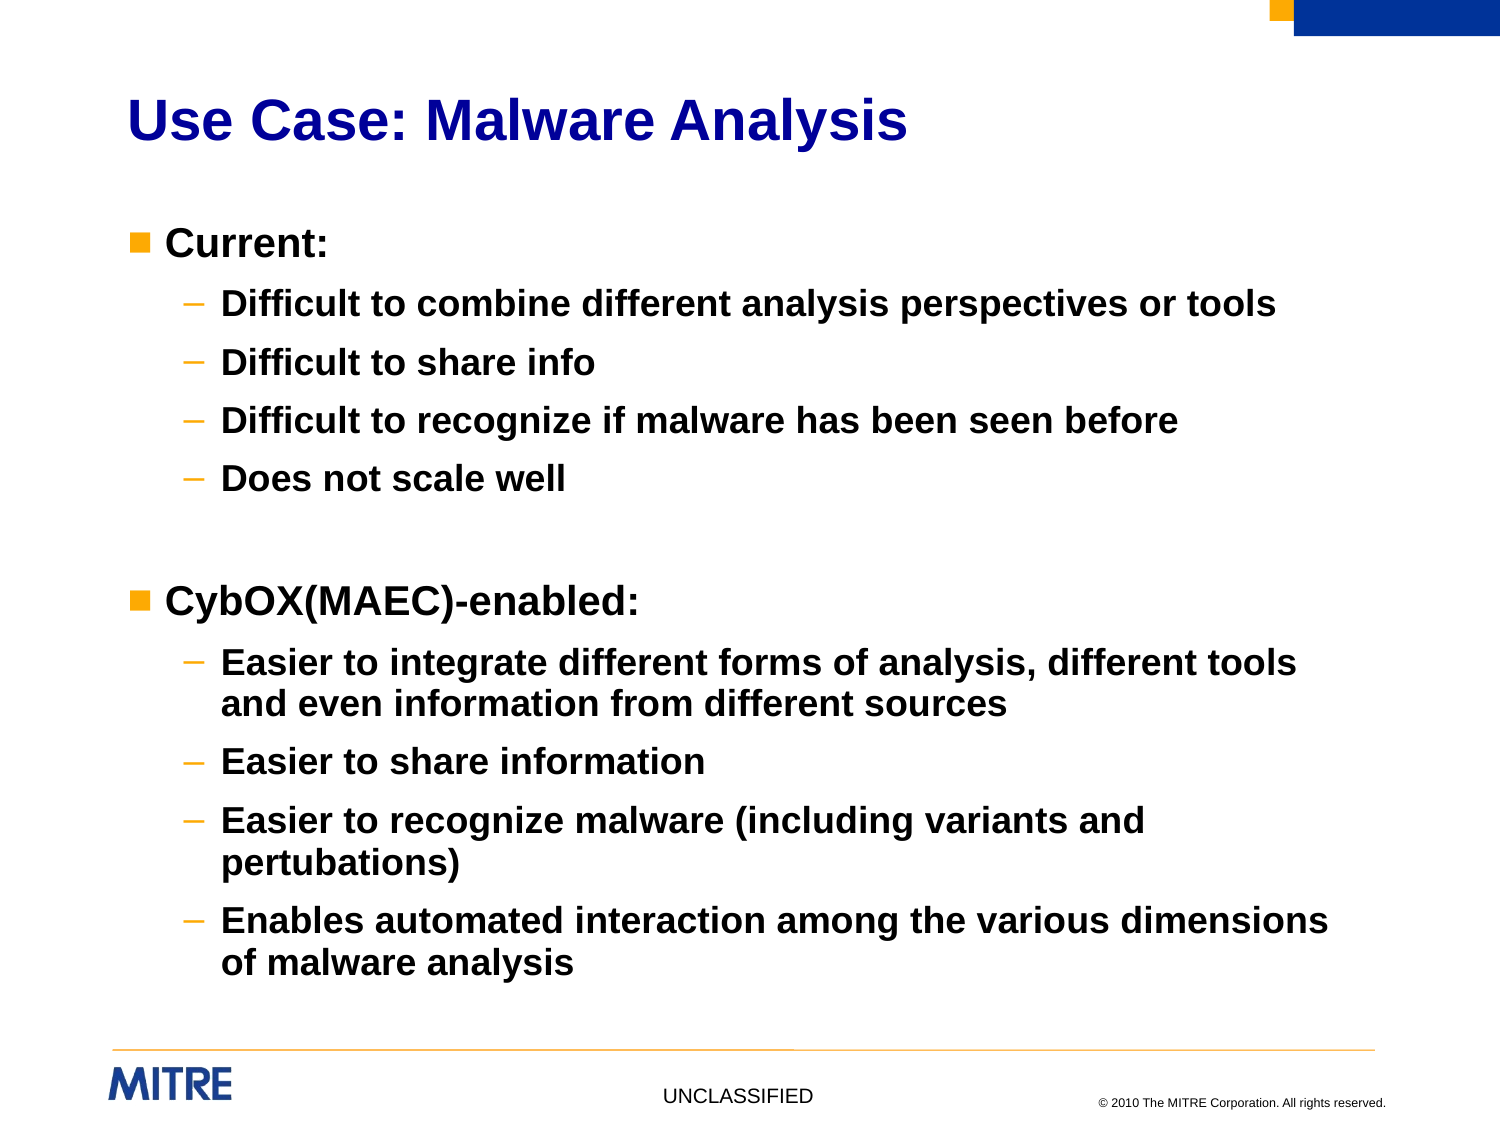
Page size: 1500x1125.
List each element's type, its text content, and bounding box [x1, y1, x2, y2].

picture [103, 1064, 236, 1106]
list Current: Difficult to combine different analysis perspectives or tools Difficult to share info Difficult to recognize if malware has been seen before Does not scale well CybOX(MAEC)-enabled: Easier to integrate different forms of analysis, different tools and even information from different sources Easier to share information Easier to recognize malware (including variants and pertubations) Enables automated interaction among the various dimensions of malware analysis [112, 212, 1375, 1014]
title Use Case: Malware Analysis [112, 45, 1375, 200]
